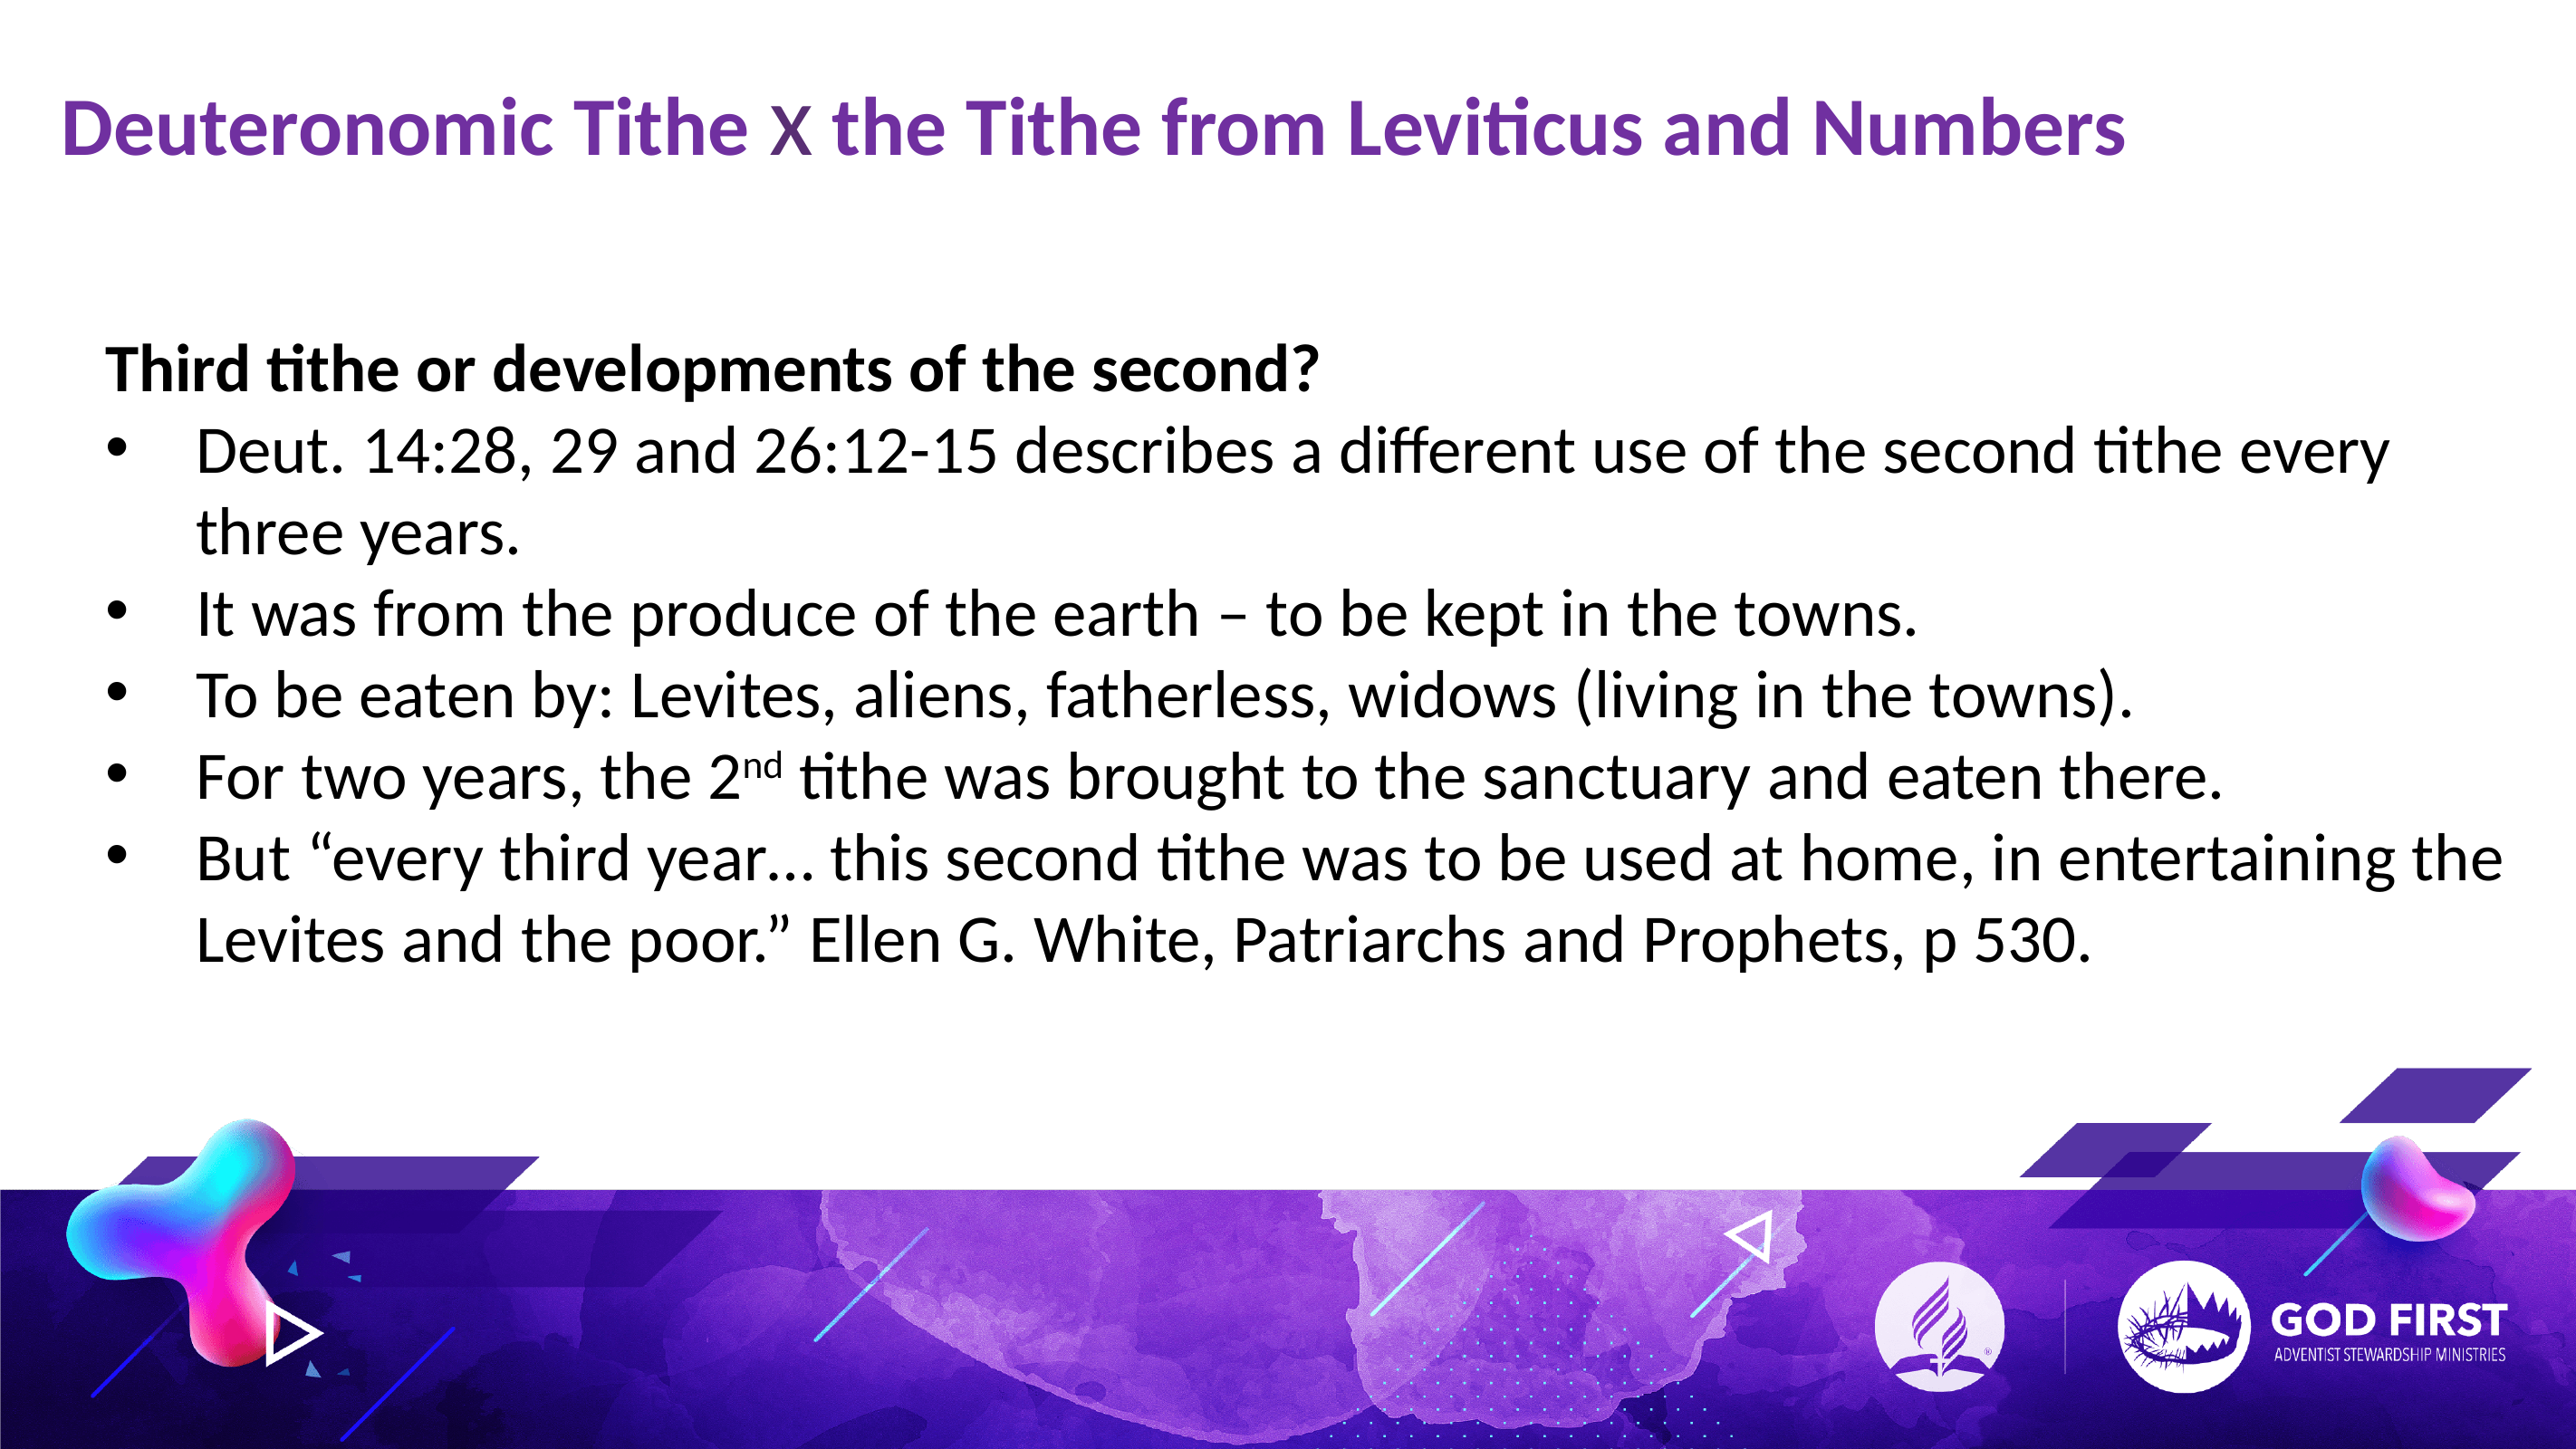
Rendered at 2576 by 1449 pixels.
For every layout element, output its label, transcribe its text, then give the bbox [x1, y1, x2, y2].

picture [0, 1068, 2576, 1449]
text_box Third tithe or developments of the second? Deut. 14:28, 29 and 26:12-15 describes a different use of the second tithe every three years. It was from the produce of the earth – to be kept in the towns. To be eaten by: Levites, aliens, fatherless, widows (living in the towns). For two years, the 2nd tithe was brought to the sanctuary and eaten there. But “every third year… this second tithe was to be used at home, in entertaining the Levites and the poor.” Ellen G. White, Patriarchs and Prophets, p 530. [95, 313, 2541, 986]
text_box Deuteronomic Tithe x the Tithe from Leviticus and Numbers [51, 43, 2458, 186]
